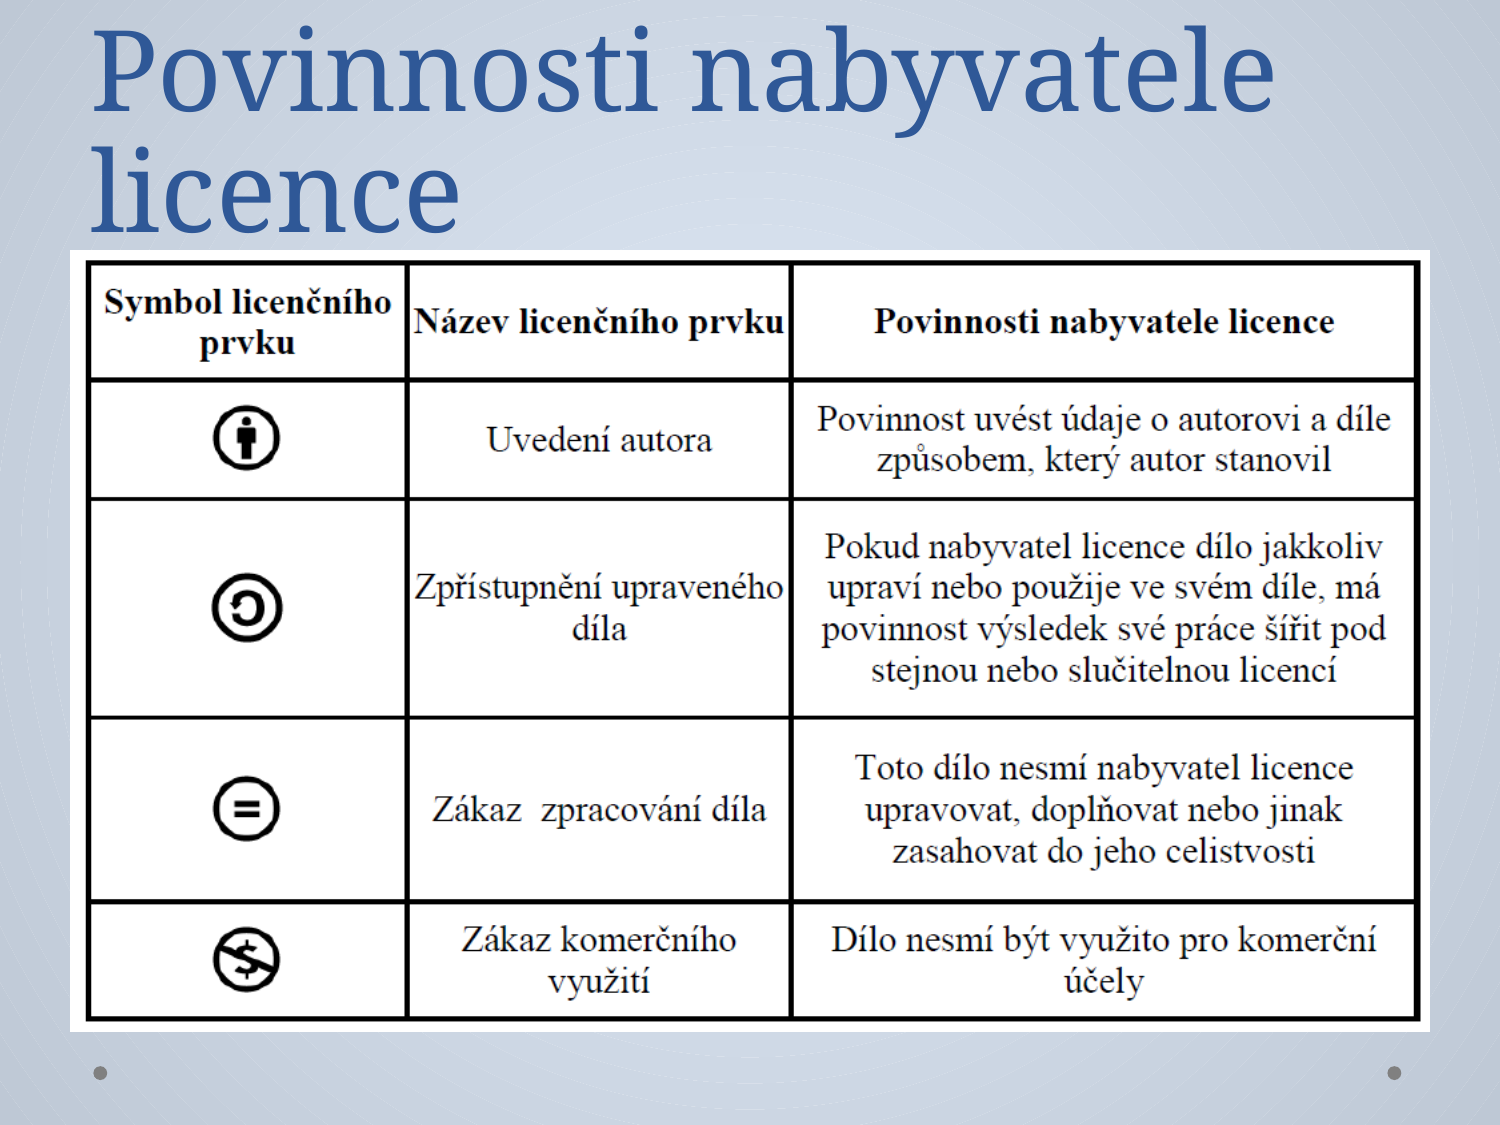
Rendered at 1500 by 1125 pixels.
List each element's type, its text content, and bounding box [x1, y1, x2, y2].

title Povinnosti nabyvatele licence [75, 0, 1425, 248]
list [70, 250, 1430, 1032]
